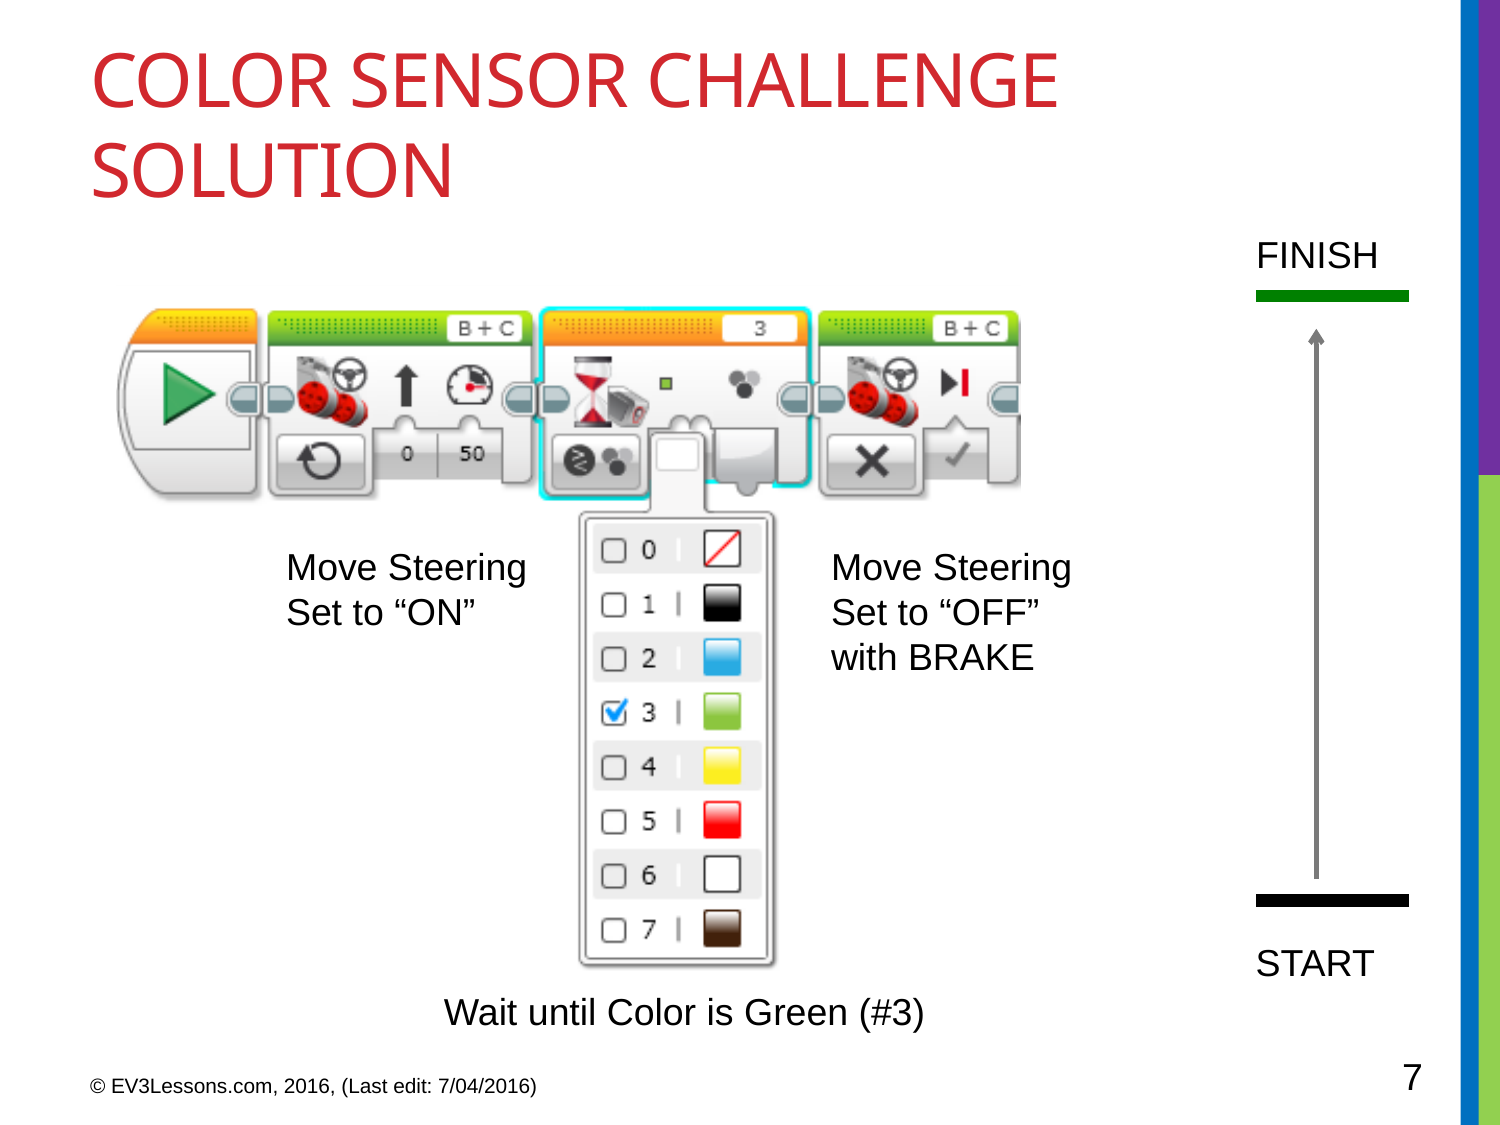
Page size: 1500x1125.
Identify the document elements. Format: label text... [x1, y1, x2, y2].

picture [115, 284, 1021, 982]
text_box FINISH [1241, 224, 1394, 284]
text_box START [1240, 931, 1391, 991]
text_box Move Steering Set to “OFF” with BRAKE [1030, 535, 1093, 686]
footer © EV3Lessons.com, 2016, (Last edit: 7/04/2016) [75, 1065, 638, 1112]
slide_number 7 [1387, 1045, 1491, 1106]
title Color Sensor Challenge Solution [75, 25, 1428, 250]
text_box Wait until Color is Green (#3) [410, 986, 959, 1041]
